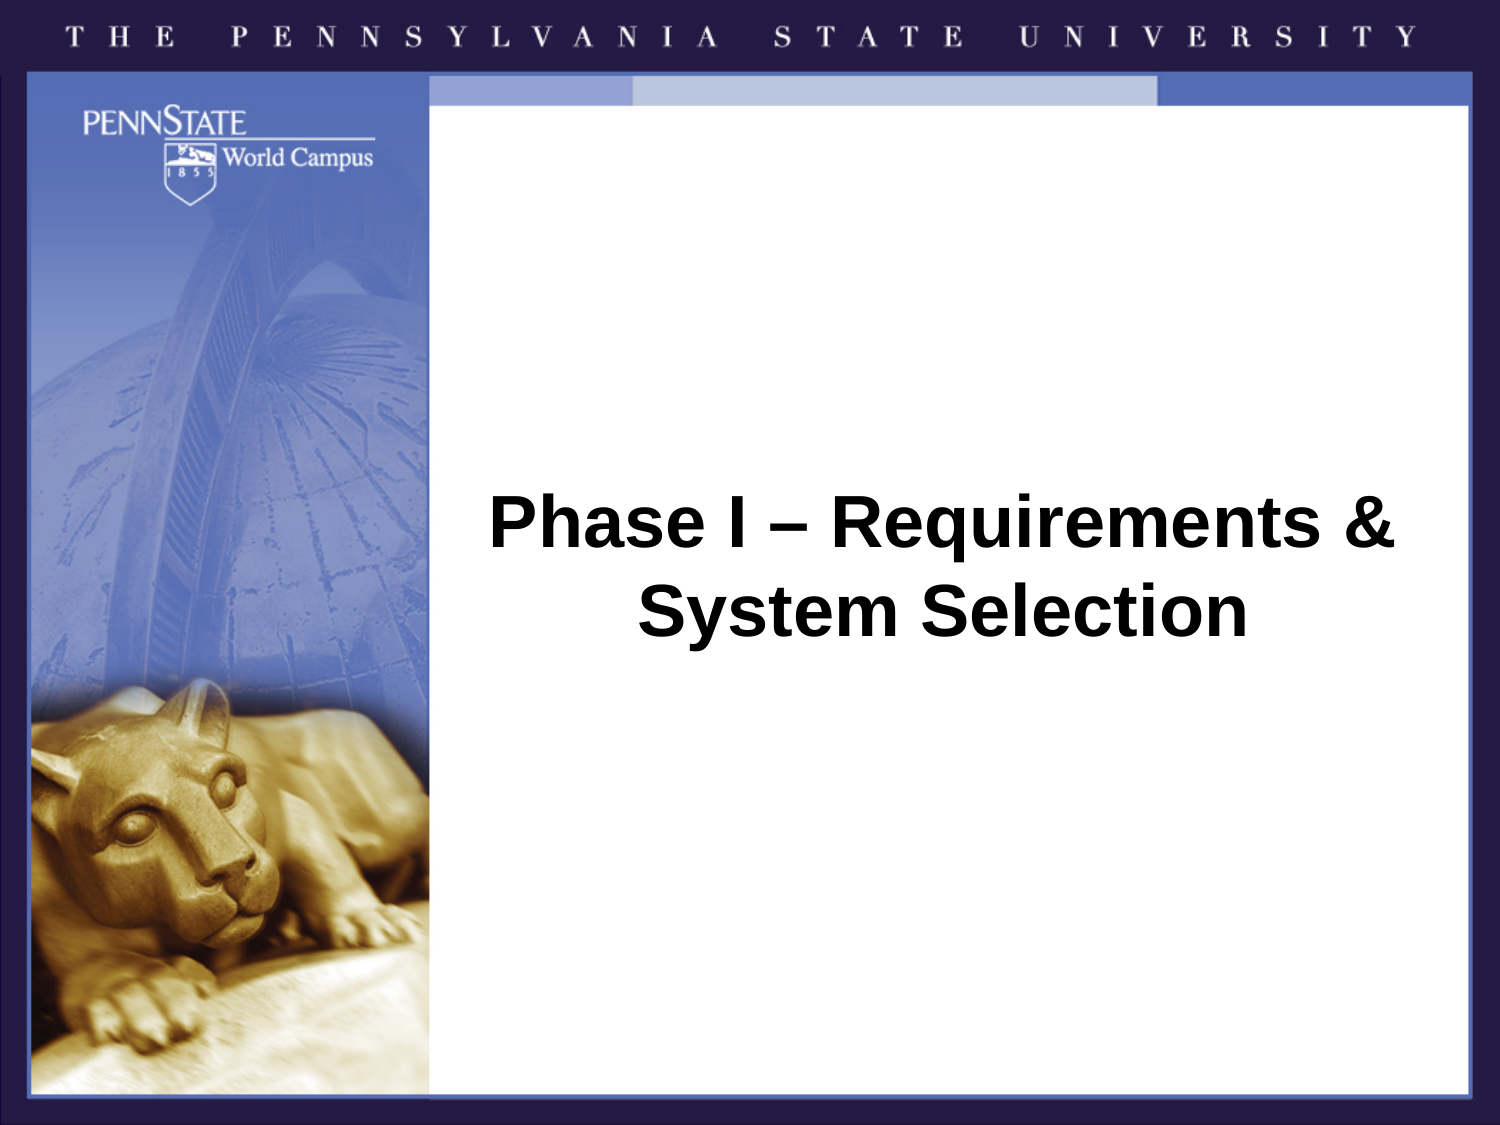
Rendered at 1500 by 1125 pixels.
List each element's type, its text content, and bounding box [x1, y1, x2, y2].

title Phase I – Requirements & System Selection [462, 462, 1426, 663]
picture [0, 0, 1500, 1125]
